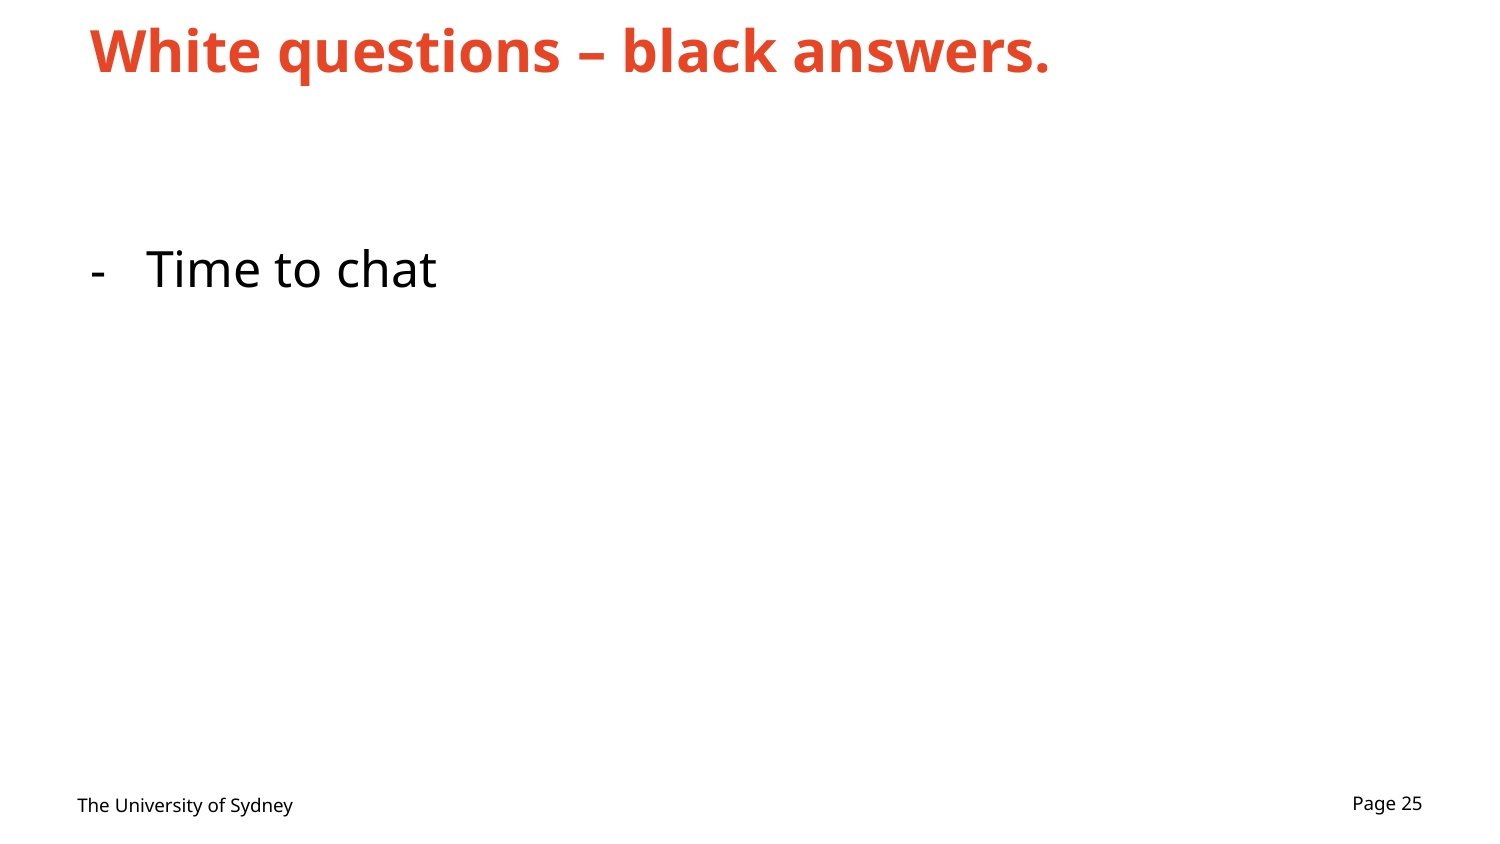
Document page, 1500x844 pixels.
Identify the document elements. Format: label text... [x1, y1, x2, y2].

list Time to chat [75, 167, 1425, 754]
title White questions – black answers. [75, 14, 1425, 155]
